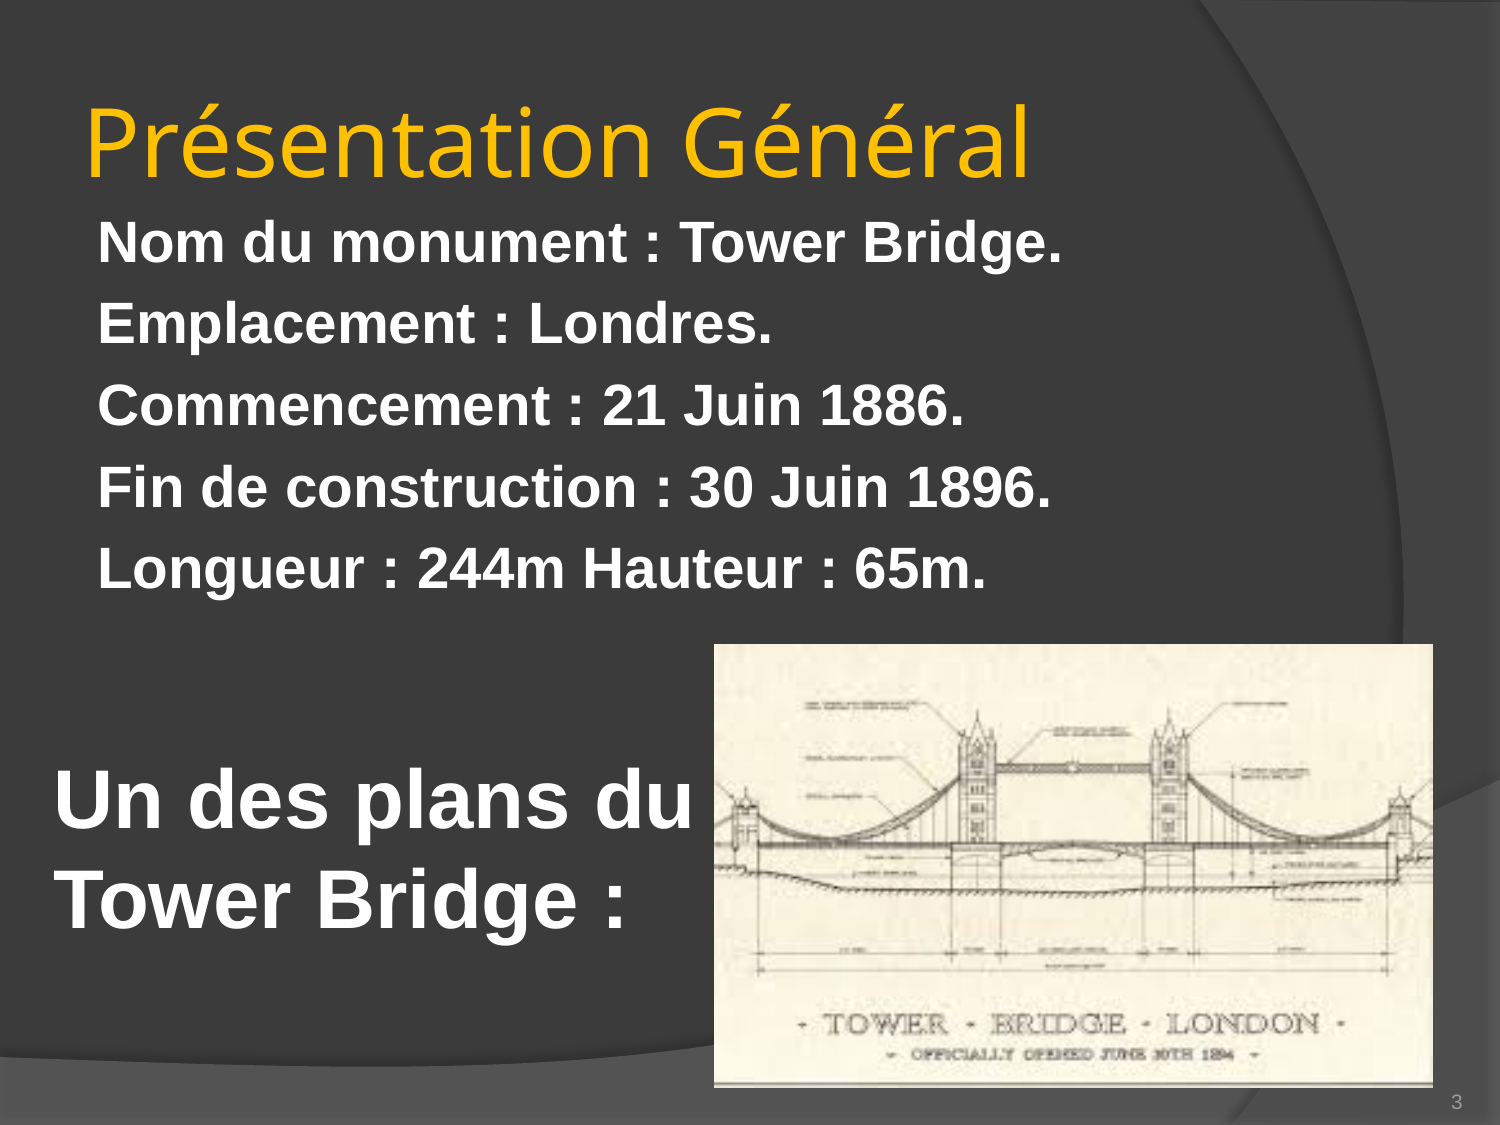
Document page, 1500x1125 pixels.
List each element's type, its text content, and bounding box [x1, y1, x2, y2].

picture [714, 644, 1433, 1088]
text_box Un des plans du Tower Bridge : [38, 738, 707, 953]
list Nom du monument : Tower Bridge. Emplacement : Londres. Commencement : 21 Juin 1886. Fin de construction : 30 Juin 1896. Longueur : 244m Hauteur : 65m. [76, 196, 1176, 575]
title Présentation Général [75, 45, 1300, 233]
slide_number 3 [1337, 1053, 1463, 1114]
